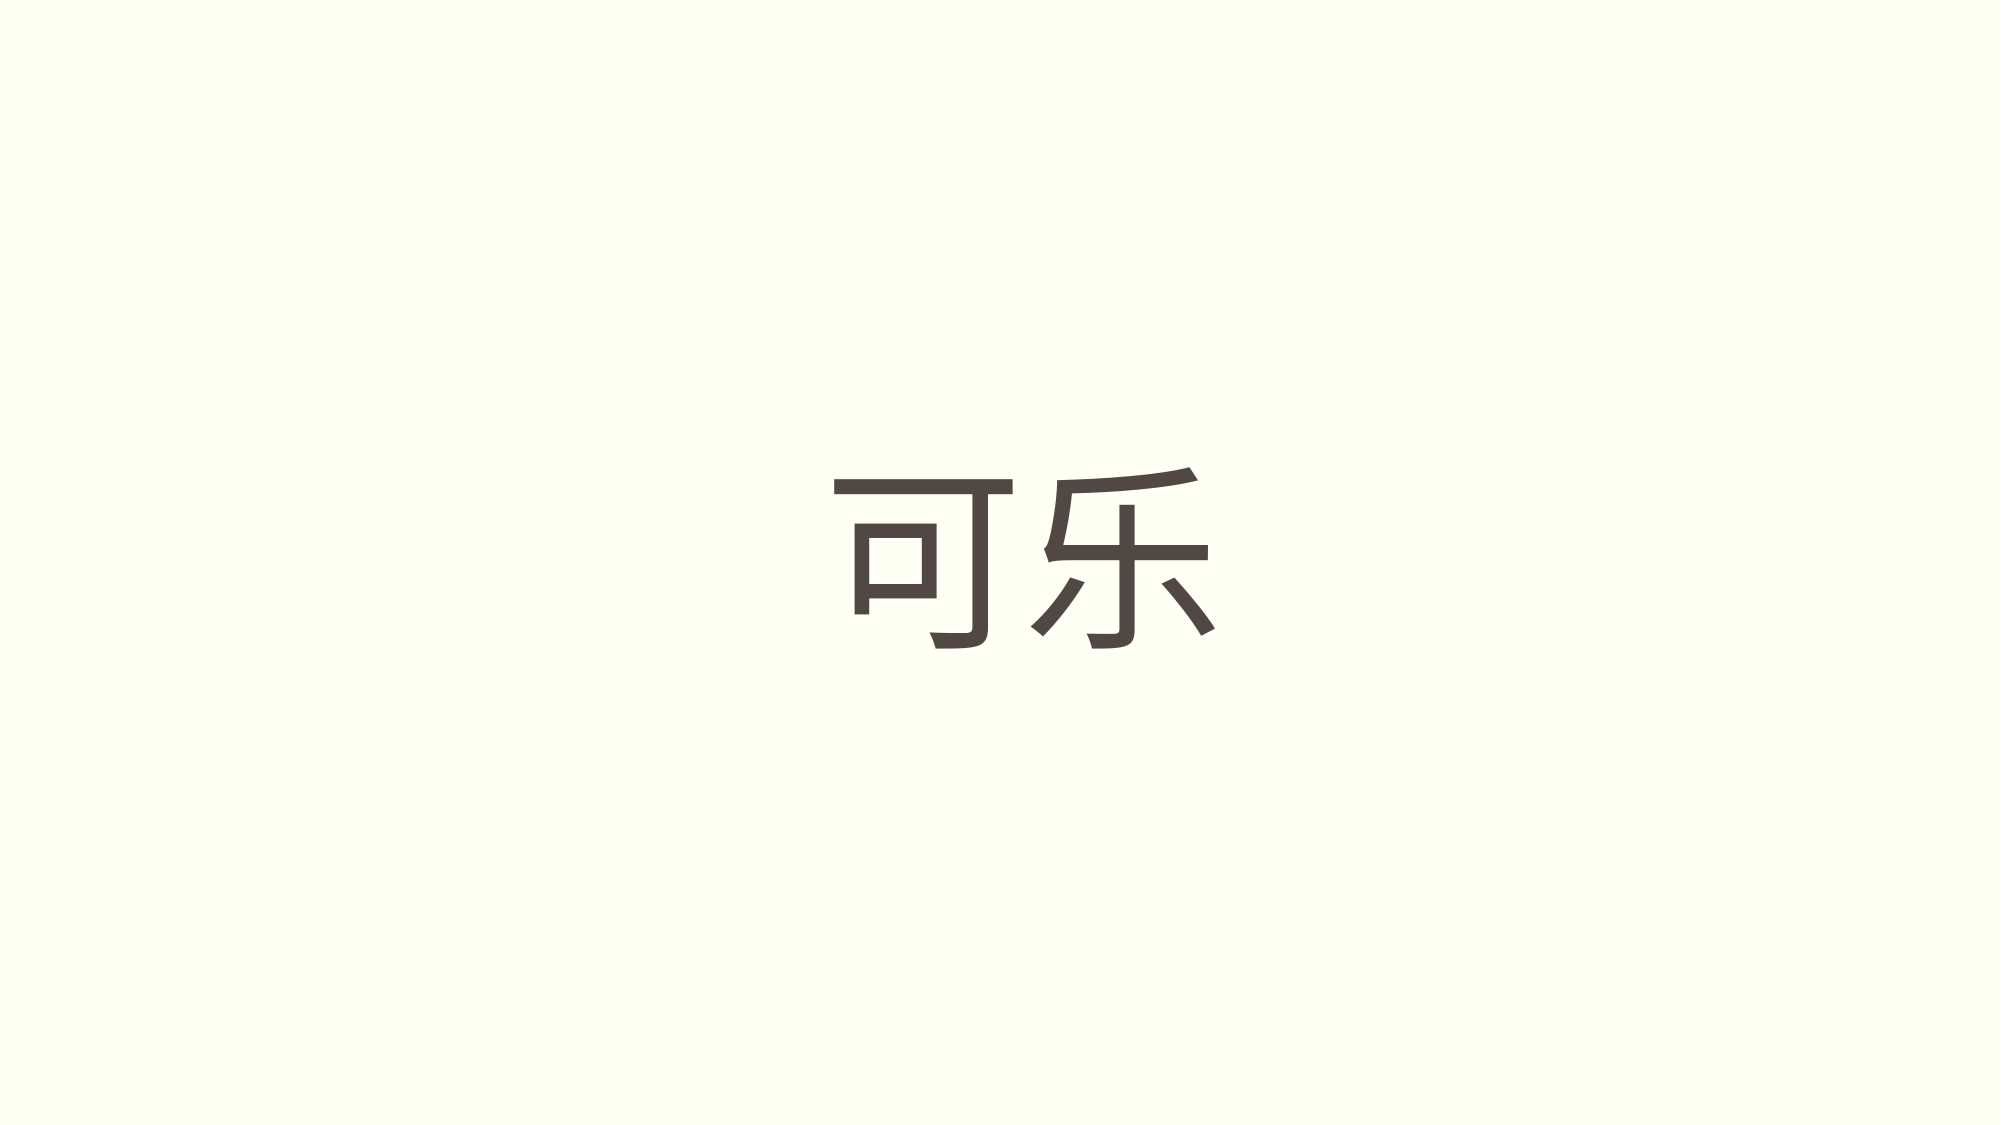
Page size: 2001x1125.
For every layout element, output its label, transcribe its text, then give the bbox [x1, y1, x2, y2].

text_box 可乐 [664, 426, 1383, 682]
